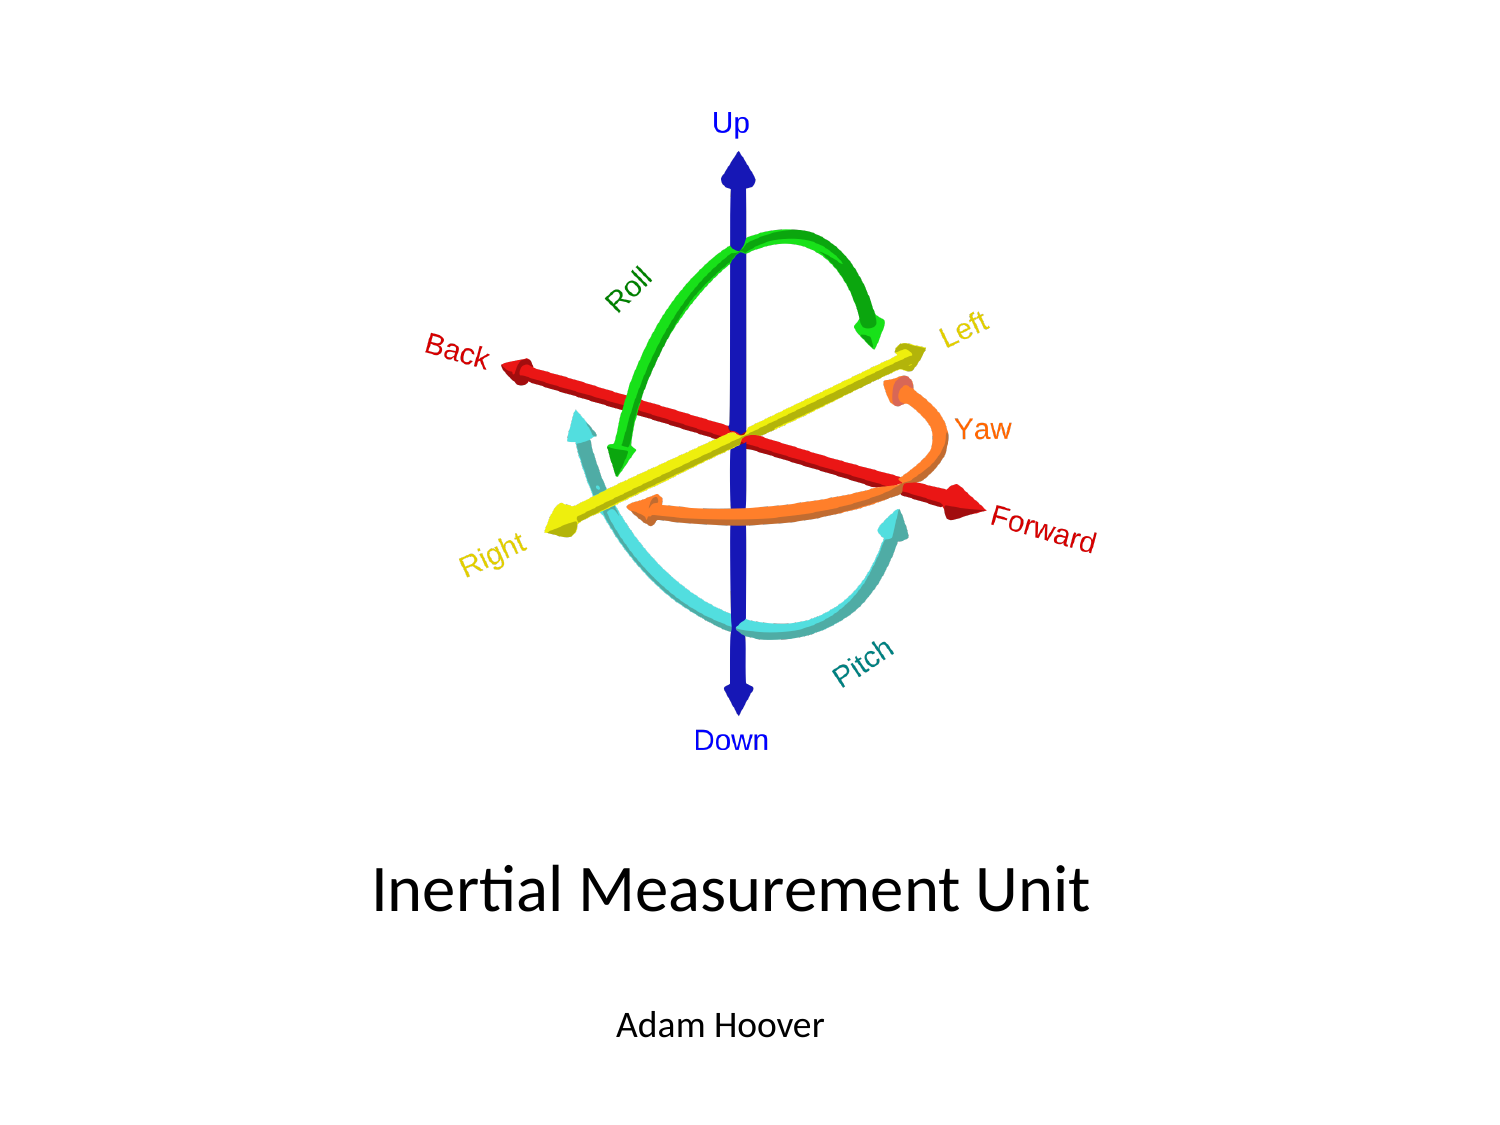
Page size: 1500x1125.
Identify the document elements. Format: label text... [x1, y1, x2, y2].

text_box Inertial Measurement Unit [356, 836, 1107, 932]
text_box Adam Hoover [601, 992, 840, 1053]
picture [424, 112, 1097, 751]
